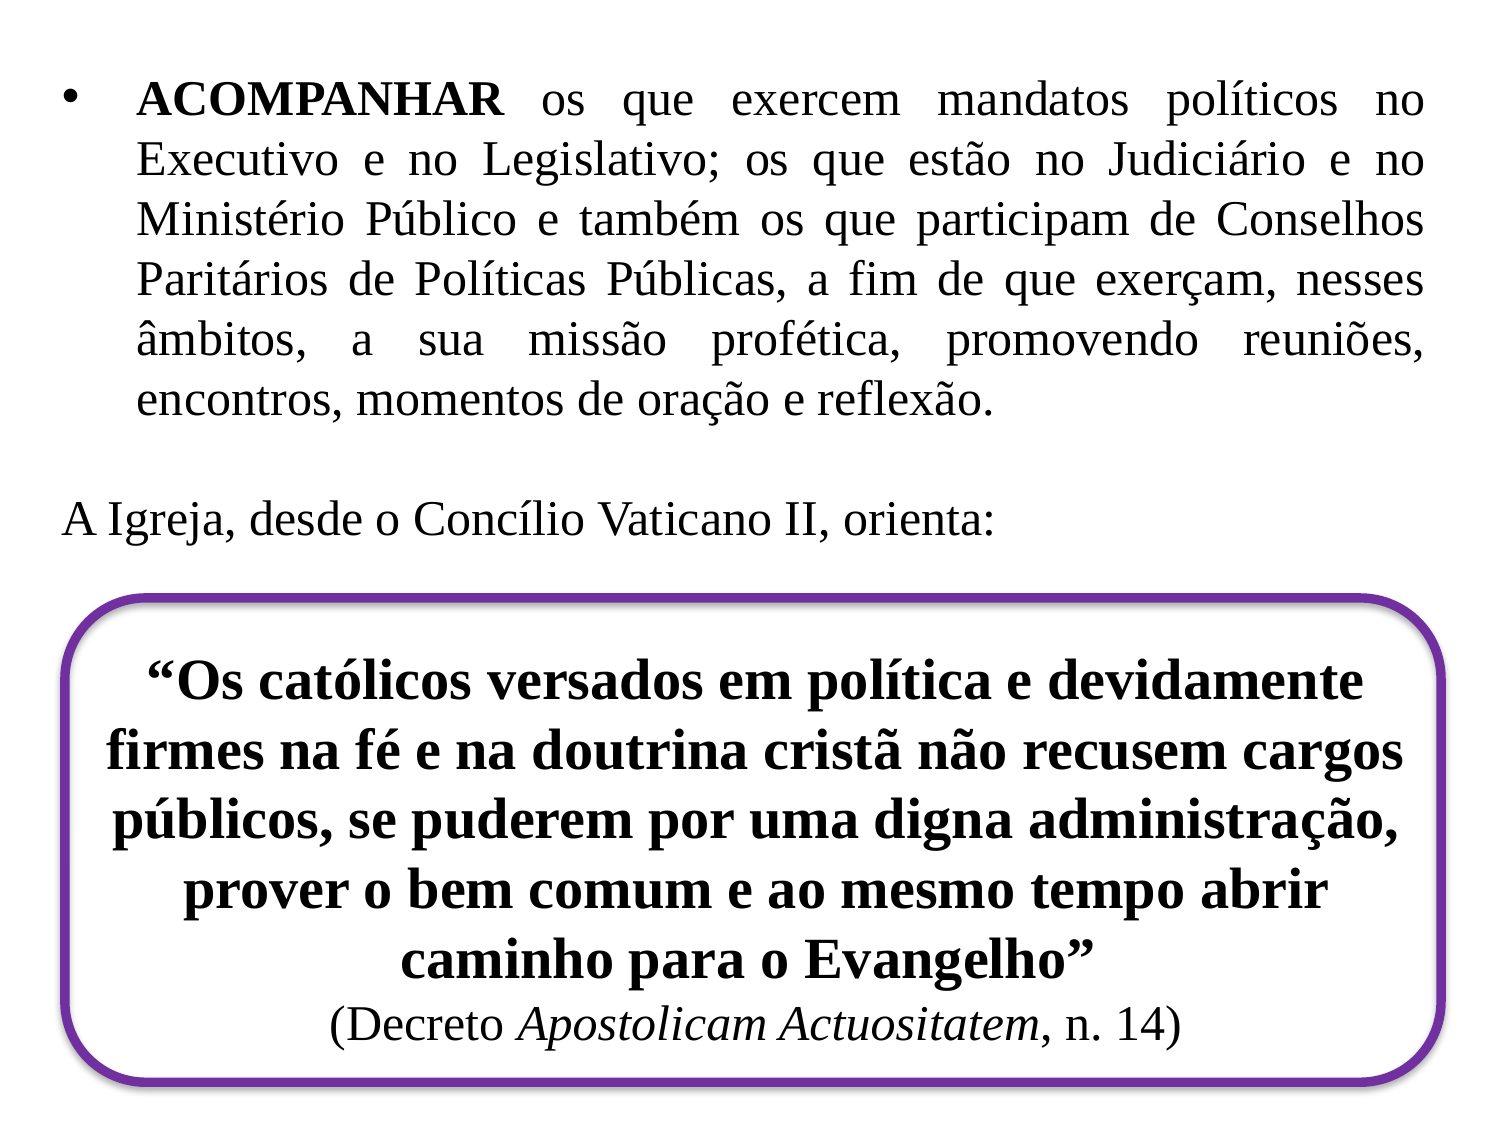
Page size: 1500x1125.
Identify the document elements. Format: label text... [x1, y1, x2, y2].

text_box “Os católicos versados em política e devidamente firmes na fé e na doutrina cristã não recusem cargos públicos, se puderem por uma digna administração, prover o bem comum e ao mesmo tempo abrir caminho para o Evangelho” (Decreto Apostolicam Actuositatem, n. 14) [88, 633, 1424, 1058]
text_box [62, 595, 1444, 1085]
text_box ACOMPANHAR os que exercem mandatos políticos no Executivo e no Legislativo; os que estão no Judiciário e no Ministério Público e também os que participam de Conselhos Paritários de Políticas Públicas, a fim de que exerçam, nesses âmbitos, a sua missão profética, promovendo reuniões, encontros, momentos de oração e reflexão. A Igreja, desde o Concílio Vaticano II, orienta: [47, 58, 1442, 553]
